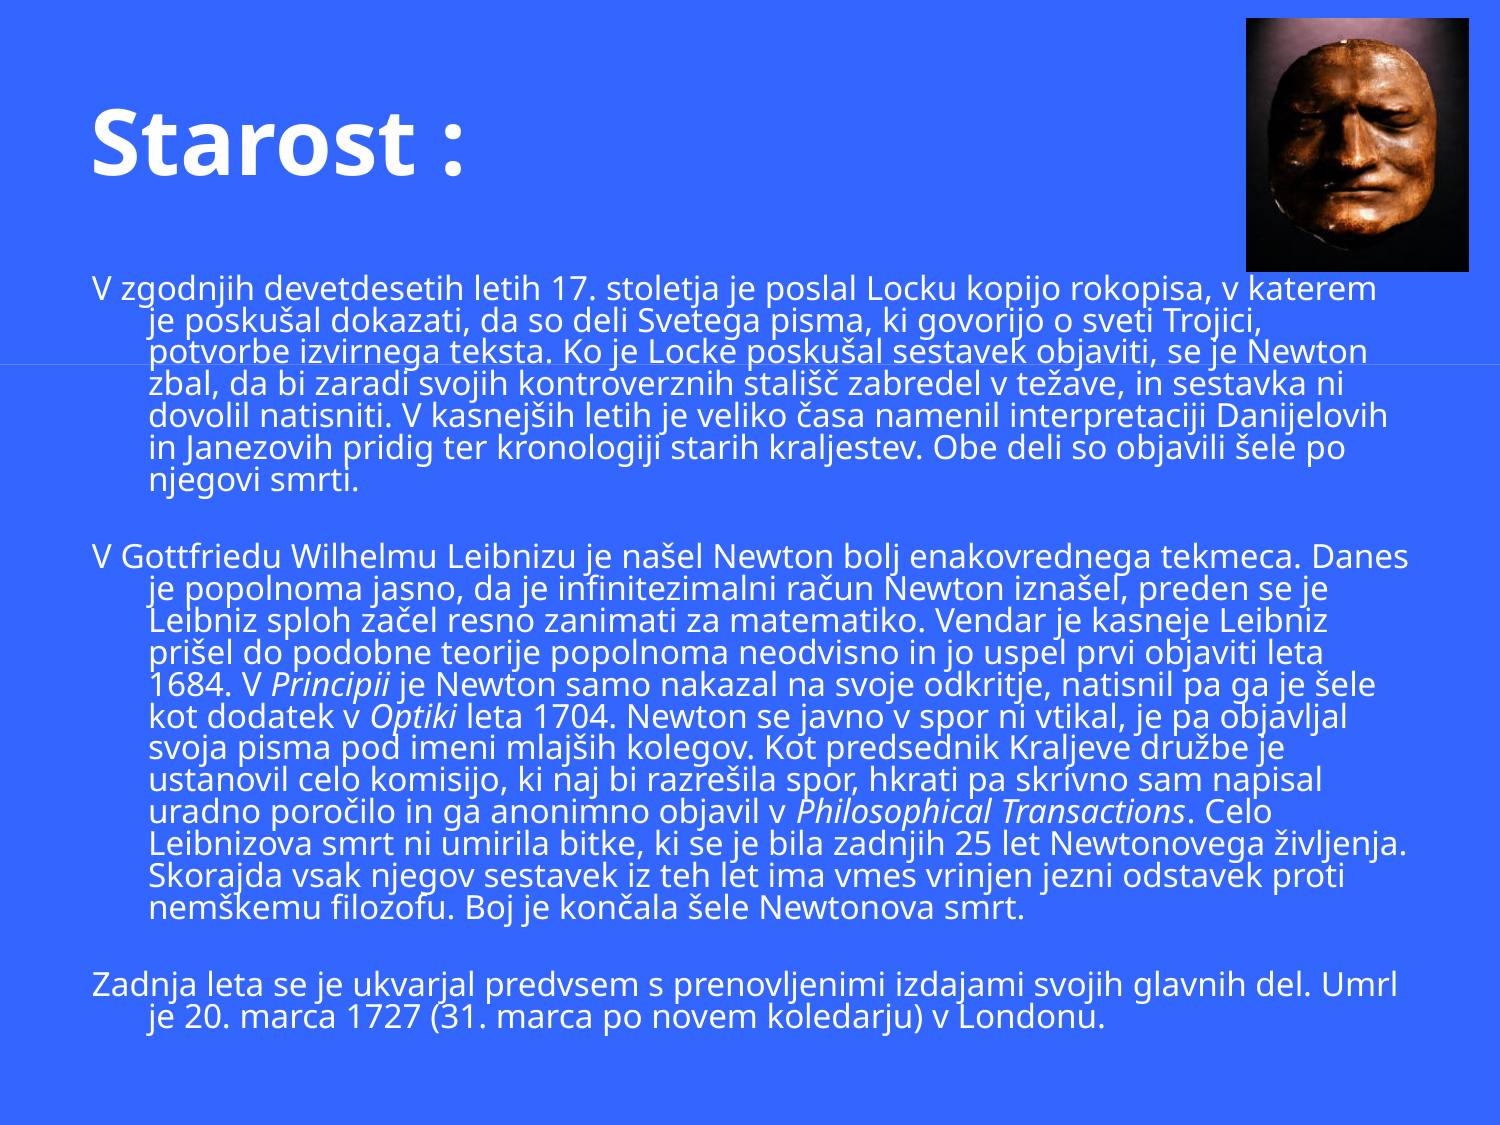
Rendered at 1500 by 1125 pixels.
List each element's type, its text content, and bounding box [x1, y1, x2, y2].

picture [1246, 18, 1469, 272]
list V zgodnjih devetdesetih letih 17. stoletja je poslal Locku kopijo rokopisa, v katerem je poskušal dokazati, da so deli Svetega pisma, ki govorijo o sveti Trojici, potvorbe izvirnega teksta. Ko je Locke poskušal sestavek objaviti, se je Newton zbal, da bi zaradi svojih kontroverznih stališč zabredel v težave, in sestavka ni dovolil natisniti. V kasnejših letih je veliko časa namenil interpretaciji Danijelovih in Janezovih pridig ter kronologiji starih kraljestev. Obe deli so objavili šele po njegovi smrti. V Gottfriedu Wilhelmu Leibnizu je našel Newton bolj enakovrednega tekmeca. Danes je popolnoma jasno, da je infinitezimalni račun Newton iznašel, preden se je Leibniz sploh začel resno zanimati za matematiko. Vendar je kasneje Leibniz prišel do podobne teorije popolnoma neodvisno in jo uspel prvi objaviti leta 1684. V Principii je Newton samo nakazal na svoje odkritje, natisnil pa ga je šele kot dodatek v Optiki leta 1704. Newton se javno v spor ni vtikal, je pa objavljal svoja pisma pod imeni mlajših kolegov. Kot predsednik Kraljeve družbe je ustanovil celo komisijo, ki naj bi razrešila spor, hkrati pa skrivno sam napisal uradno poročilo in ga anonimno objavil v Philosophical Transactions. Celo Leibnizova smrt ni umirila bitke, ki se je bila zadnjih 25 let Newtonovega življenja. Skorajda vsak njegov sestavek iz teh let ima vmes vrinjen jezni odstavek proti nemškemu filozofu. Boj je končala šele Newtonova smrt. Zadnja leta se je ukvarjal predvsem s prenovljenimi izdajami svojih glavnih del. Umrl je 20. marca 1727 (31. marca po novem koledarju) v Londonu. [76, 365, 1427, 1010]
list V zgodnjih devetdesetih letih 17. stoletja je poslal Locku kopijo rokopisa, v katerem je poskušal dokazati, da so deli Svetega pisma, ki govorijo o sveti Trojici, potvorbe izvirnega teksta. Ko je Locke poskušal sestavek objaviti, se je Newton zbal, da bi zaradi svojih kontroverznih stališč zabredel v težave, in sestavka ni dovolil natisniti. V kasnejših letih je veliko časa namenil interpretaciji Danijelovih in Janezovih pridig ter kronologiji starih kraljestev. Obe deli so objavili šele po njegovi smrti. V Gottfriedu Wilhelmu Leibnizu je našel Newton bolj enakovrednega tekmeca. Danes je popolnoma jasno, da je infinitezimalni račun Newton iznašel, preden se je Leibniz sploh začel resno zanimati za matematiko. Vendar je kasneje Leibniz prišel do podobne teorije popolnoma neodvisno in jo uspel prvi objaviti leta 1684. V Principii je Newton samo nakazal na svoje odkritje, natisnil pa ga je šele kot dodatek v Optiki leta 1704. Newton se javno v spor ni vtikal, je pa objavljal svoja pisma pod imeni mlajših kolegov. Kot predsednik Kraljeve družbe je ustanovil celo komisijo, ki naj bi razrešila spor, hkrati pa skrivno sam napisal uradno poročilo in ga anonimno objavil v Philosophical Transactions. Celo Leibnizova smrt ni umirila bitke, ki se je bila zadnjih 25 let Newtonovega življenja. Skorajda vsak njegov sestavek iz teh let ima vmes vrinjen jezni odstavek proti nemškemu filozofu. Boj je končala šele Newtonova smrt. Zadnja leta se je ukvarjal predvsem s prenovljenimi izdajami svojih glavnih del. Umrl je 20. marca 1727 (31. marca po novem koledarju) v Londonu. [76, 267, 1427, 364]
title Starost : [75, 45, 1246, 233]
